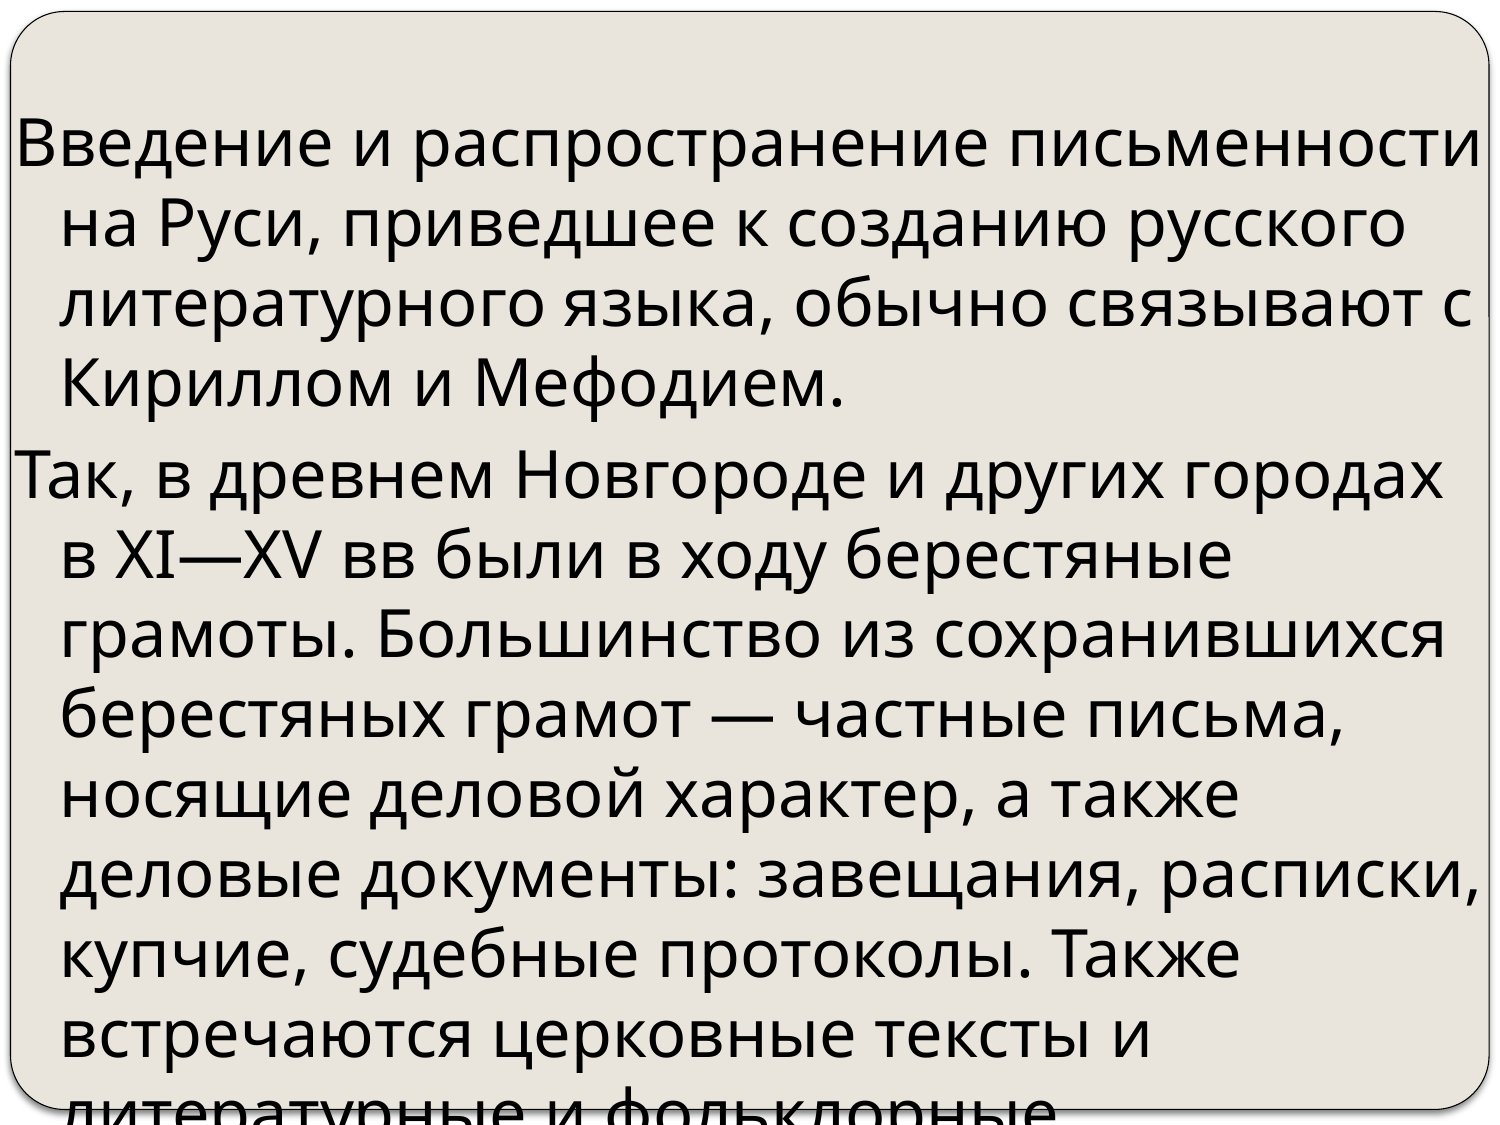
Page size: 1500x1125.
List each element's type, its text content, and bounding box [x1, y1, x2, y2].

list Введение и распространение письменности на Руси, приведшее к созданию русского литературного языка, обычно связывают с Кириллом и Мефодием. Так, в древнем Новгороде и других городах в XI—XV вв были в ходу берестяные грамоты. Большинство из сохранившихся берестяных грамот — частные письма, носящие деловой характер, а также деловые документы: завещания, расписки, купчие, судебные протоколы. Также встречаются церковные тексты и литературные и фольклорные произведения (заговоры, школьные шутки, загадки, наставления по домашнему хозяйству), записи учебного характера (азбуки, склады, школьные упражнения, детские рисунки и каракули). [0, 0, 1500, 1125]
